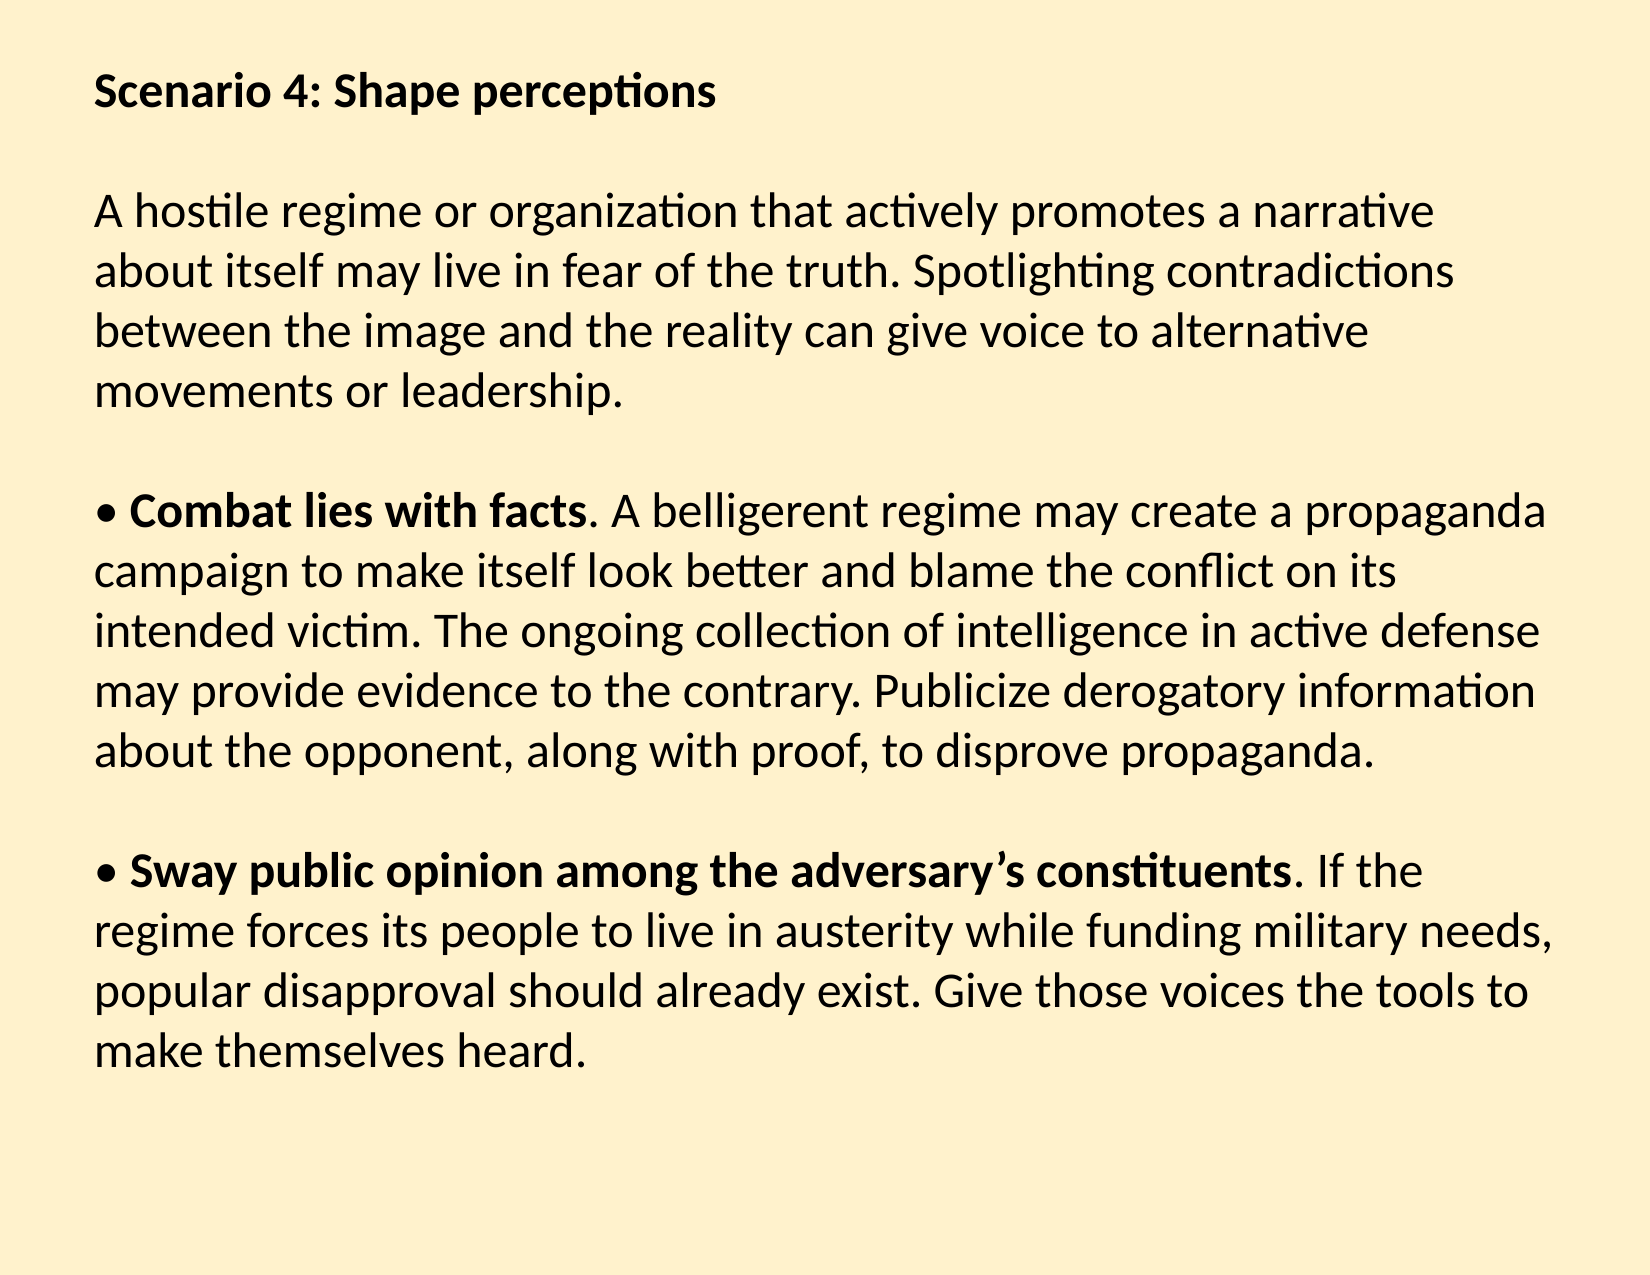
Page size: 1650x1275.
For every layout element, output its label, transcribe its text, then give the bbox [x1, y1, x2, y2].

text_box Scenario 4: Shape perceptions A hostile regime or organization that actively promotes a narrative about itself may live in fear of the truth. Spotlighting contradictions between the image and the reality can give voice to alternative movements or leadership. • Combat lies with facts. A belligerent regime may create a propaganda campaign to make itself look better and blame the conflict on its intended victim. The ongoing collection of intelligence in active defense may provide evidence to the contrary. Publicize derogatory information about the opponent, along with proof, to disprove propaganda. • Sway public opinion among the adversary’s constituents. If the regime forces its people to live in austerity while funding military needs, popular disapproval should already exist. Give those voices the tools to make themselves heard. [78, 50, 1575, 1085]
